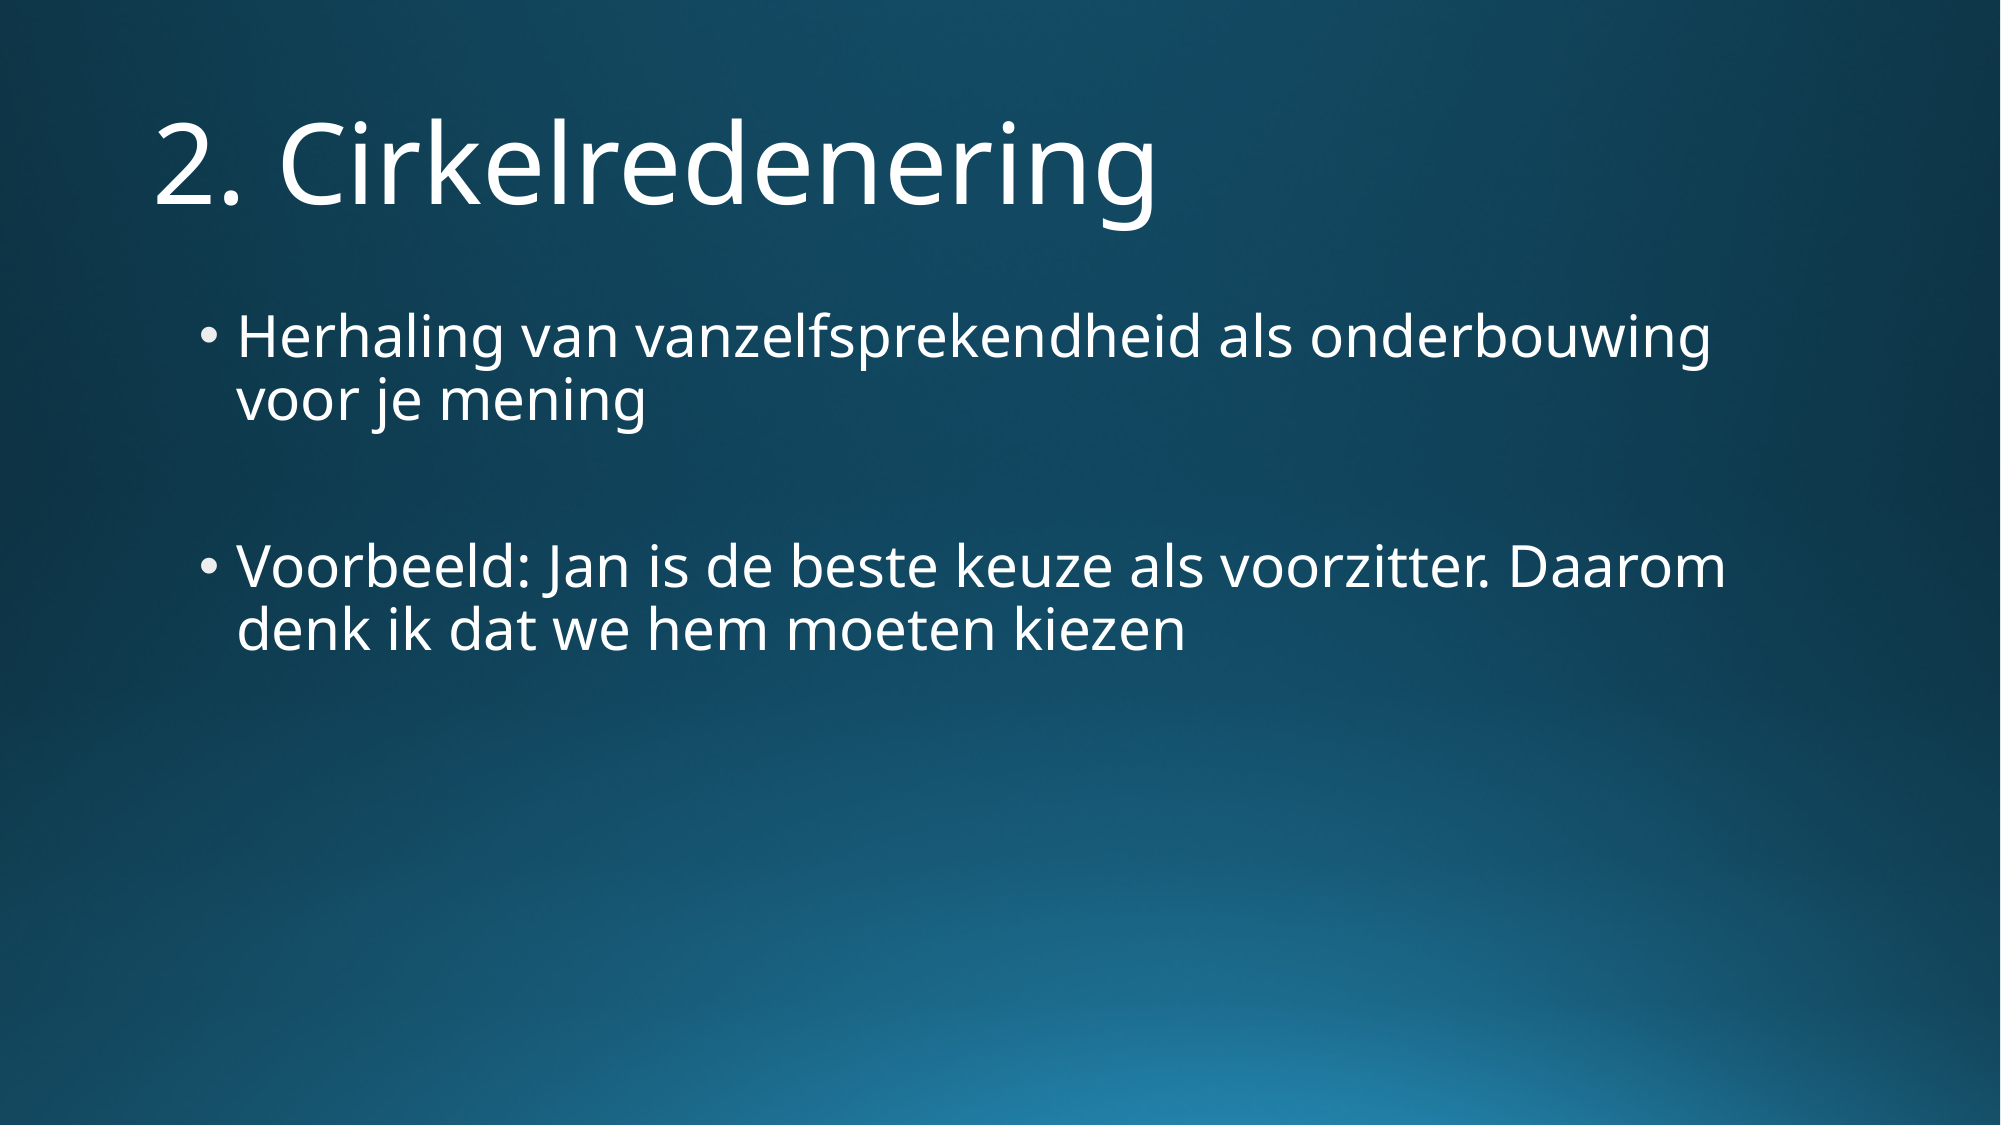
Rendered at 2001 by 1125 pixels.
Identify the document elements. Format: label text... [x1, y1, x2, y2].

title 2. Cirkelredenering [137, 59, 1863, 278]
picture [0, 0, 2001, 1125]
list Herhaling van vanzelfsprekendheid als onderbouwing voor je mening Voorbeeld: Jan is de beste keuze als voorzitter. Daarom denk ik dat we hem moeten kiezen [183, 299, 1863, 1014]
